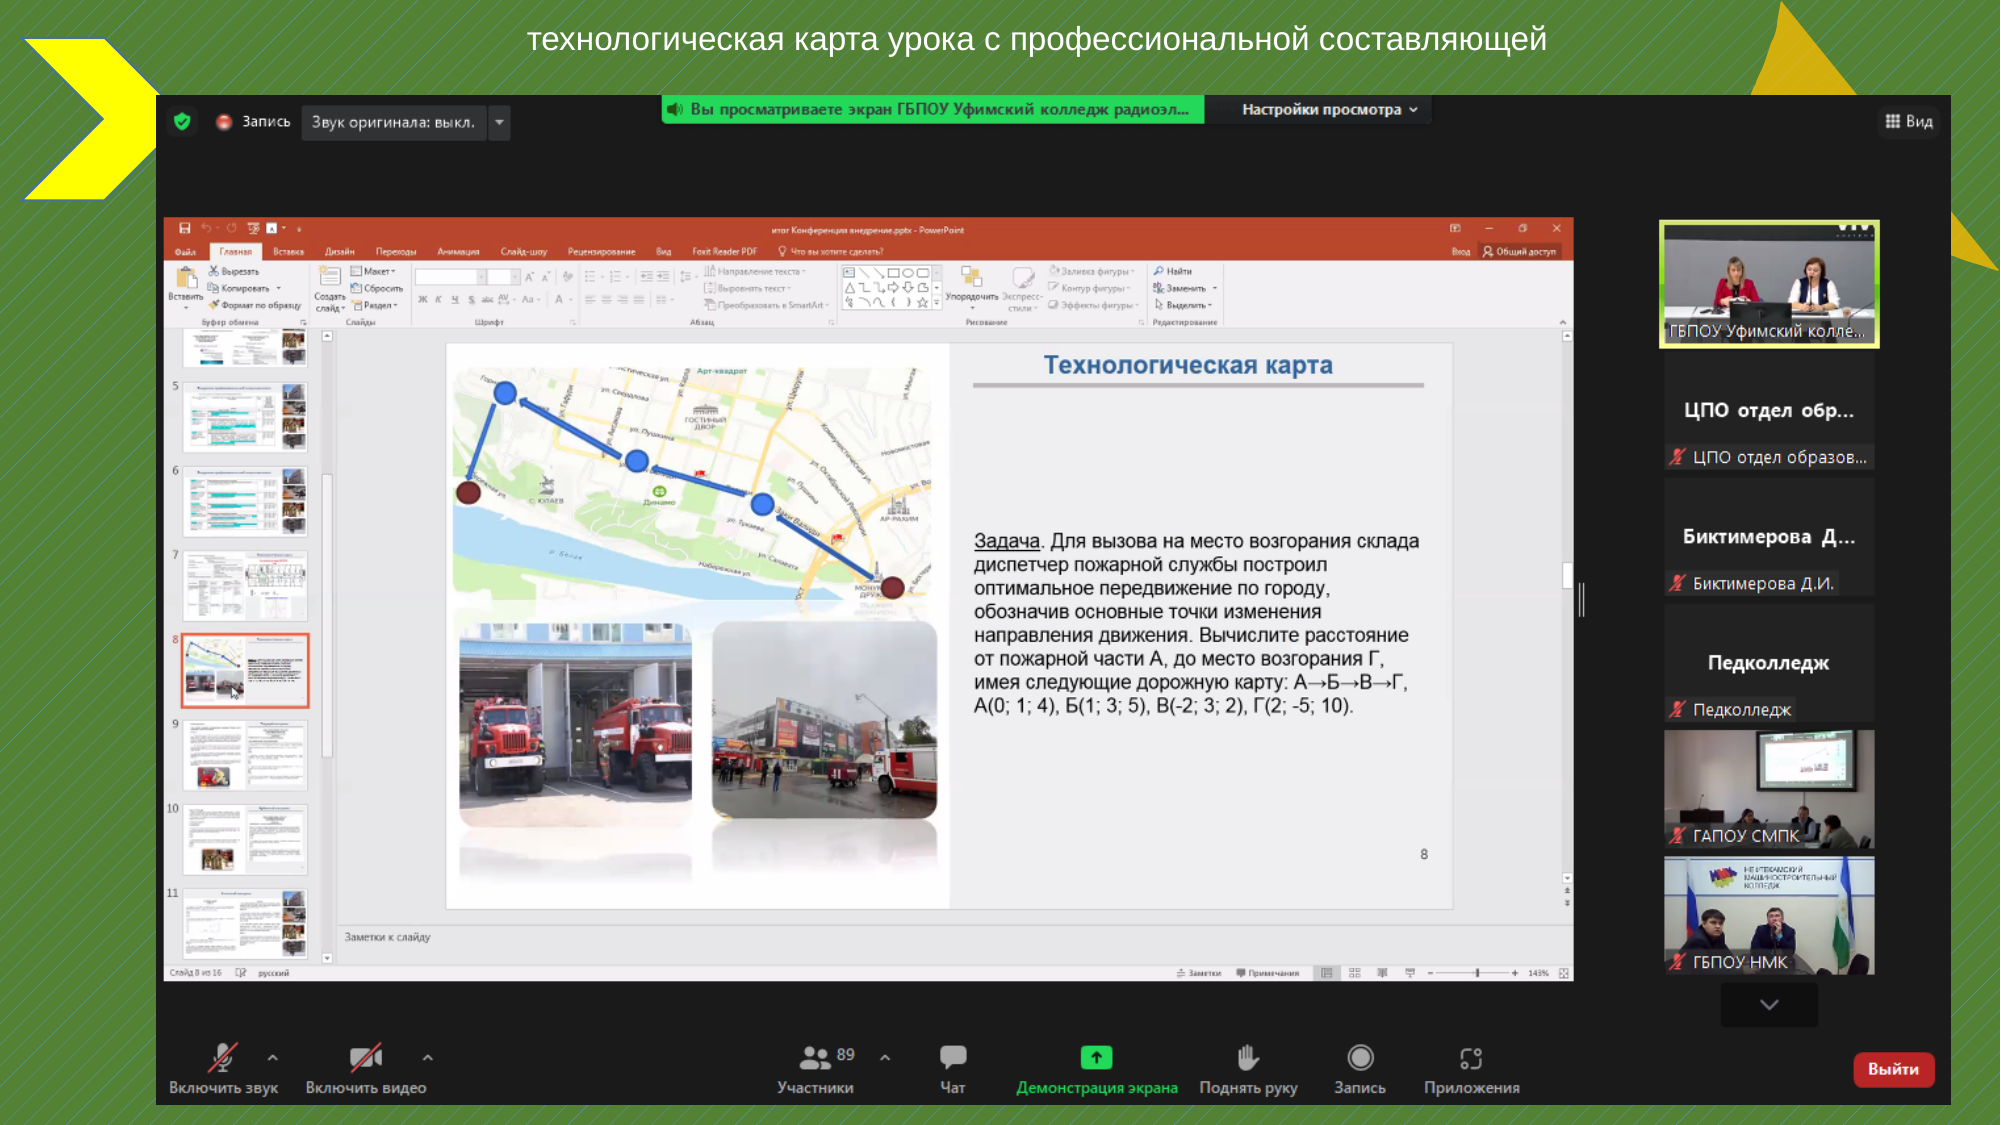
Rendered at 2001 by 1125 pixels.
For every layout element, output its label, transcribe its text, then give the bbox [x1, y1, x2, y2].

picture [156, 95, 1951, 1105]
text_box [19, 36, 164, 202]
text_box [1750, 1, 1858, 95]
text_box [1951, 211, 1999, 271]
text_box технологическая карта урока с профессиональной составляющей [511, 10, 1564, 65]
